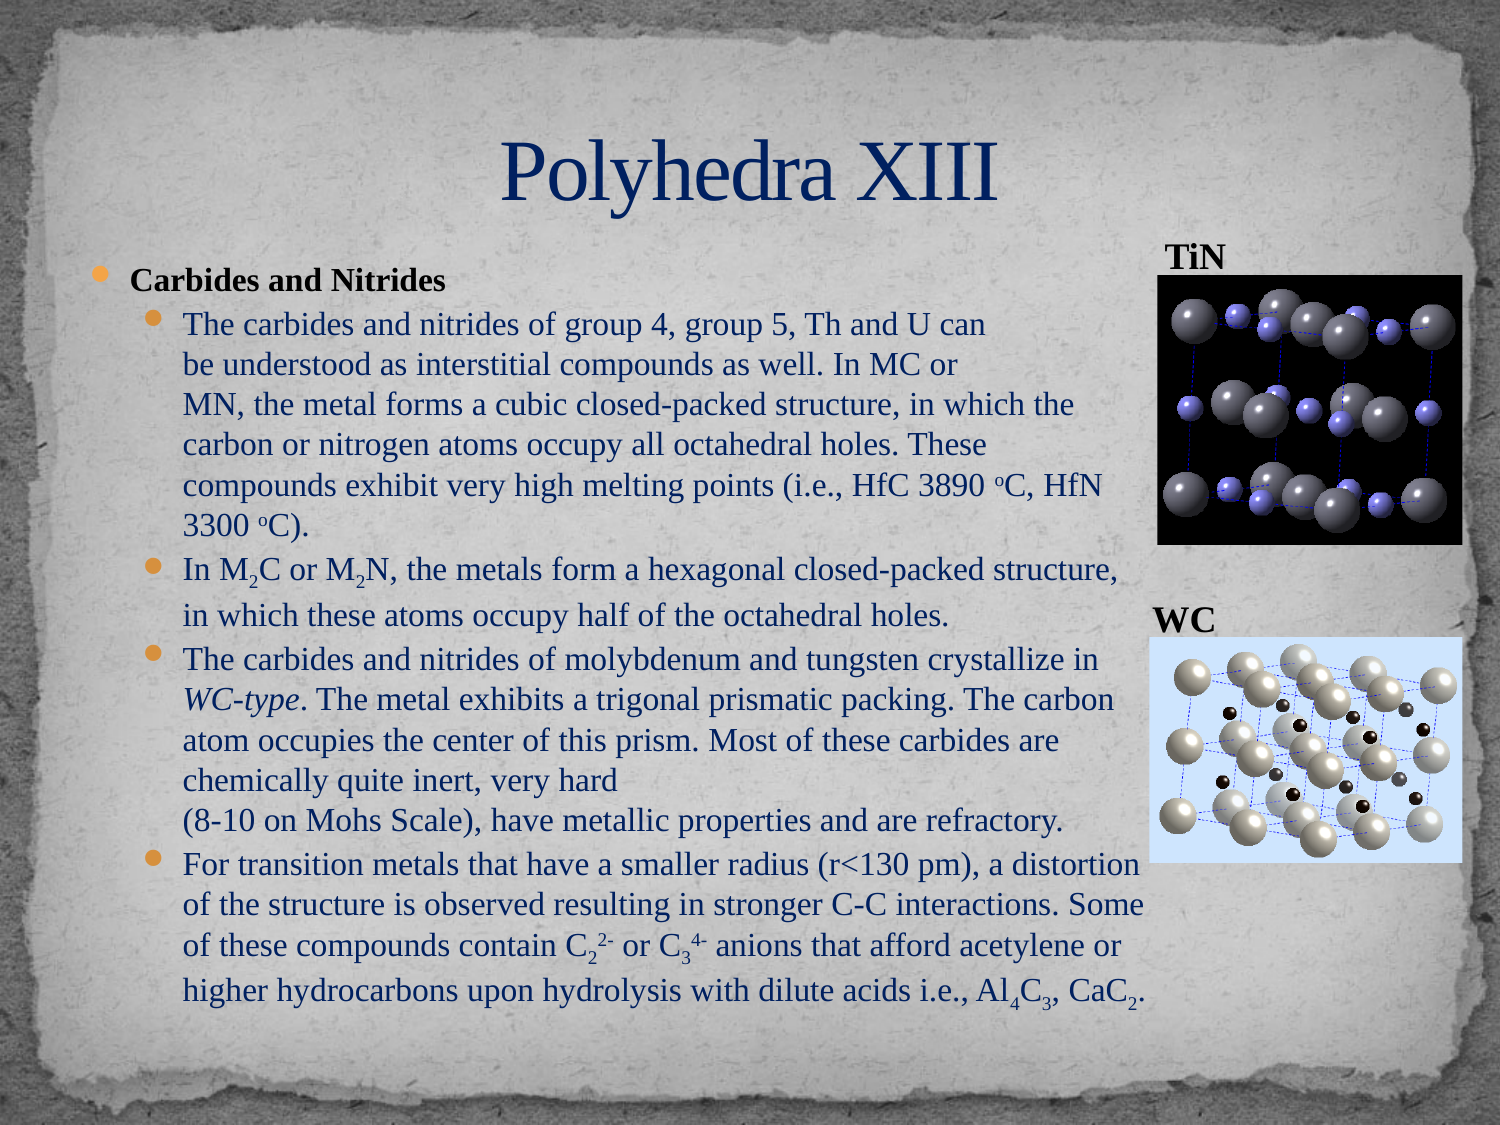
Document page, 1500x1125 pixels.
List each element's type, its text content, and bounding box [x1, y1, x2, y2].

title Polyhedra XIII [74, 24, 1425, 225]
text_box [1138, 589, 1461, 862]
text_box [1151, 227, 1461, 543]
list Carbides and Nitrides The carbides and nitrides of group 4, group 5, Th and U can be understood as interstitial compounds as well. In MC or MN, the metal forms a cubic closed-packed structure, in which the carbon or nitrogen atoms occupy all octahedral holes. These compounds exhibit very high melting points (i.e., HfC 3890 oC, HfN 3300 oC). In M2C or M2N, the metals form a hexagonal closed-packed structure, in which these atoms occupy half of the octahedral holes. The carbides and nitrides of molybdenum and tungsten crystallize in WC-type. The metal exhibits a trigonal prismatic packing. The carbon atom occupies the center of this prism. Most of these carbides are chemically quite inert, very hard (8-10 on Mohs Scale), have metallic properties and are refractory. For transition metals that have a smaller radius (r<130 pm), a distortion of the structure is observed resulting in stronger C-C interactions. Some of these compounds contain C22- or C34- anions that afford acetylene or higher hydrocarbons upon hydrolysis with dilute acids i.e., Al4C3, CaC2. [75, 249, 1163, 1050]
